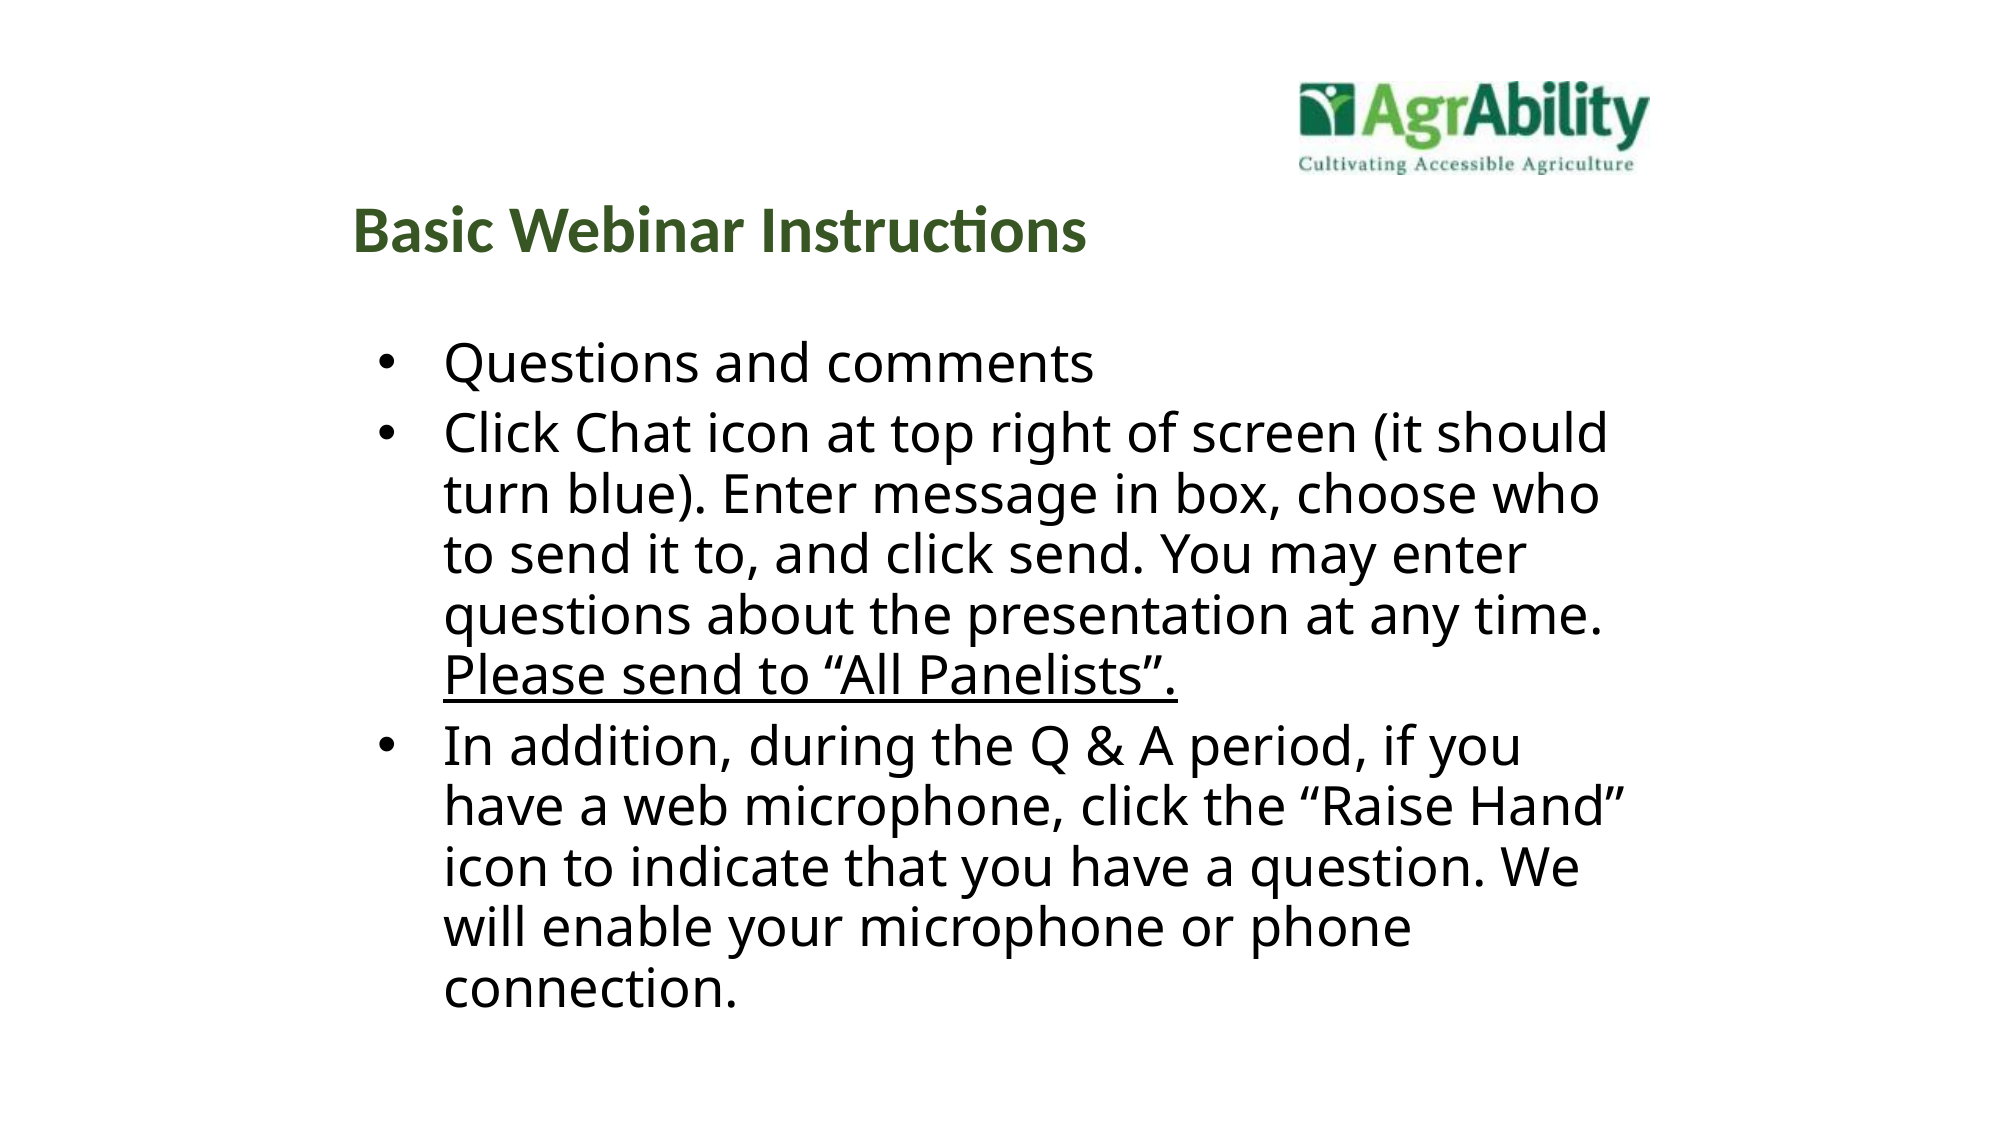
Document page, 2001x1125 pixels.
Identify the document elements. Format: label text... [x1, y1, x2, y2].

title Basic Webinar Instructions [337, 137, 1750, 325]
list Questions and comments Click Chat icon at top right of screen (it should turn blue). Enter message in box, choose who to send it to, and click send. You may enter questions about the presentation at any time. Please send to “All Panelists”. In addition, during the Q & A period, if you have a web microphone, click the “Raise Hand” icon to indicate that you have a question. We will enable your microphone or phone connection. [362, 325, 1675, 975]
picture [1299, 81, 1650, 175]
